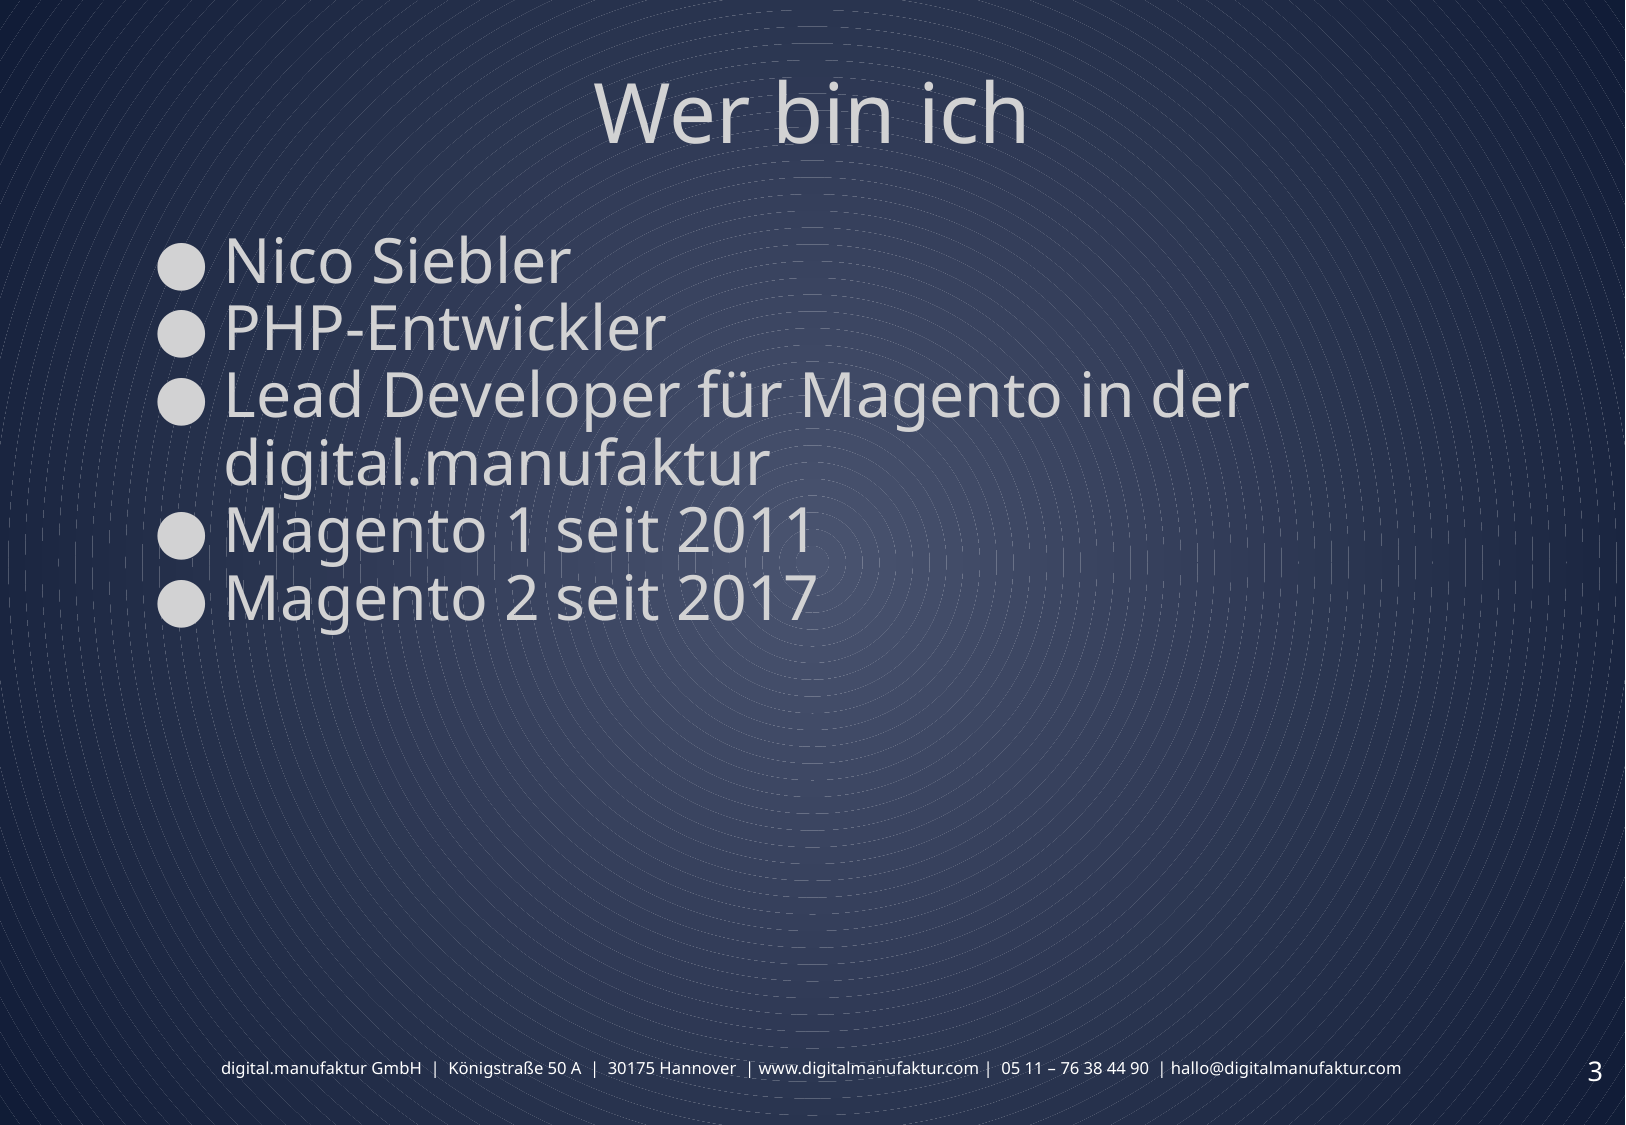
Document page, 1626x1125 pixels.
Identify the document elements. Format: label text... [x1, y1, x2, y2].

text_box Nico Siebler PHP-Entwickler Lead Developer für Magento in der digital.manufaktur Magento 1 seit 2011 Magento 2 seit 2017 [133, 214, 1492, 1006]
slide_number ‹#› [1520, 1038, 1619, 1125]
title Wer bin ich [81, 64, 1544, 215]
